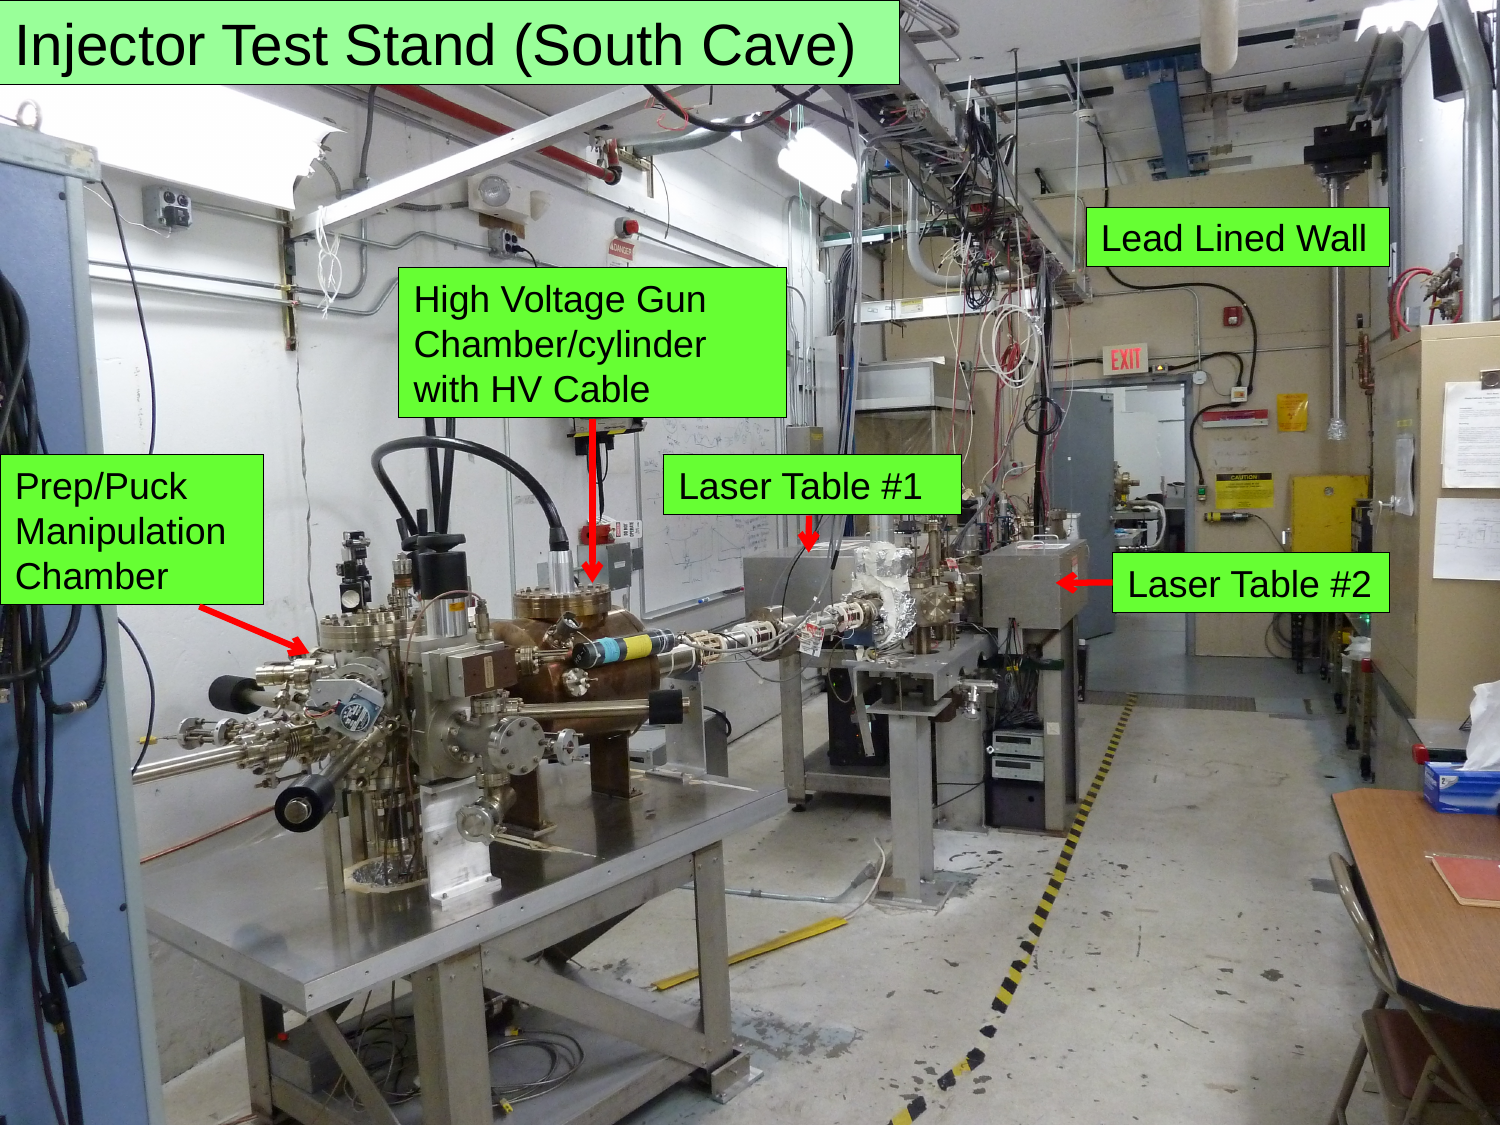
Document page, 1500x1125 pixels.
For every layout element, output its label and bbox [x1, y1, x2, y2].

picture [0, 0, 1500, 1125]
text_box [199, 606, 310, 654]
